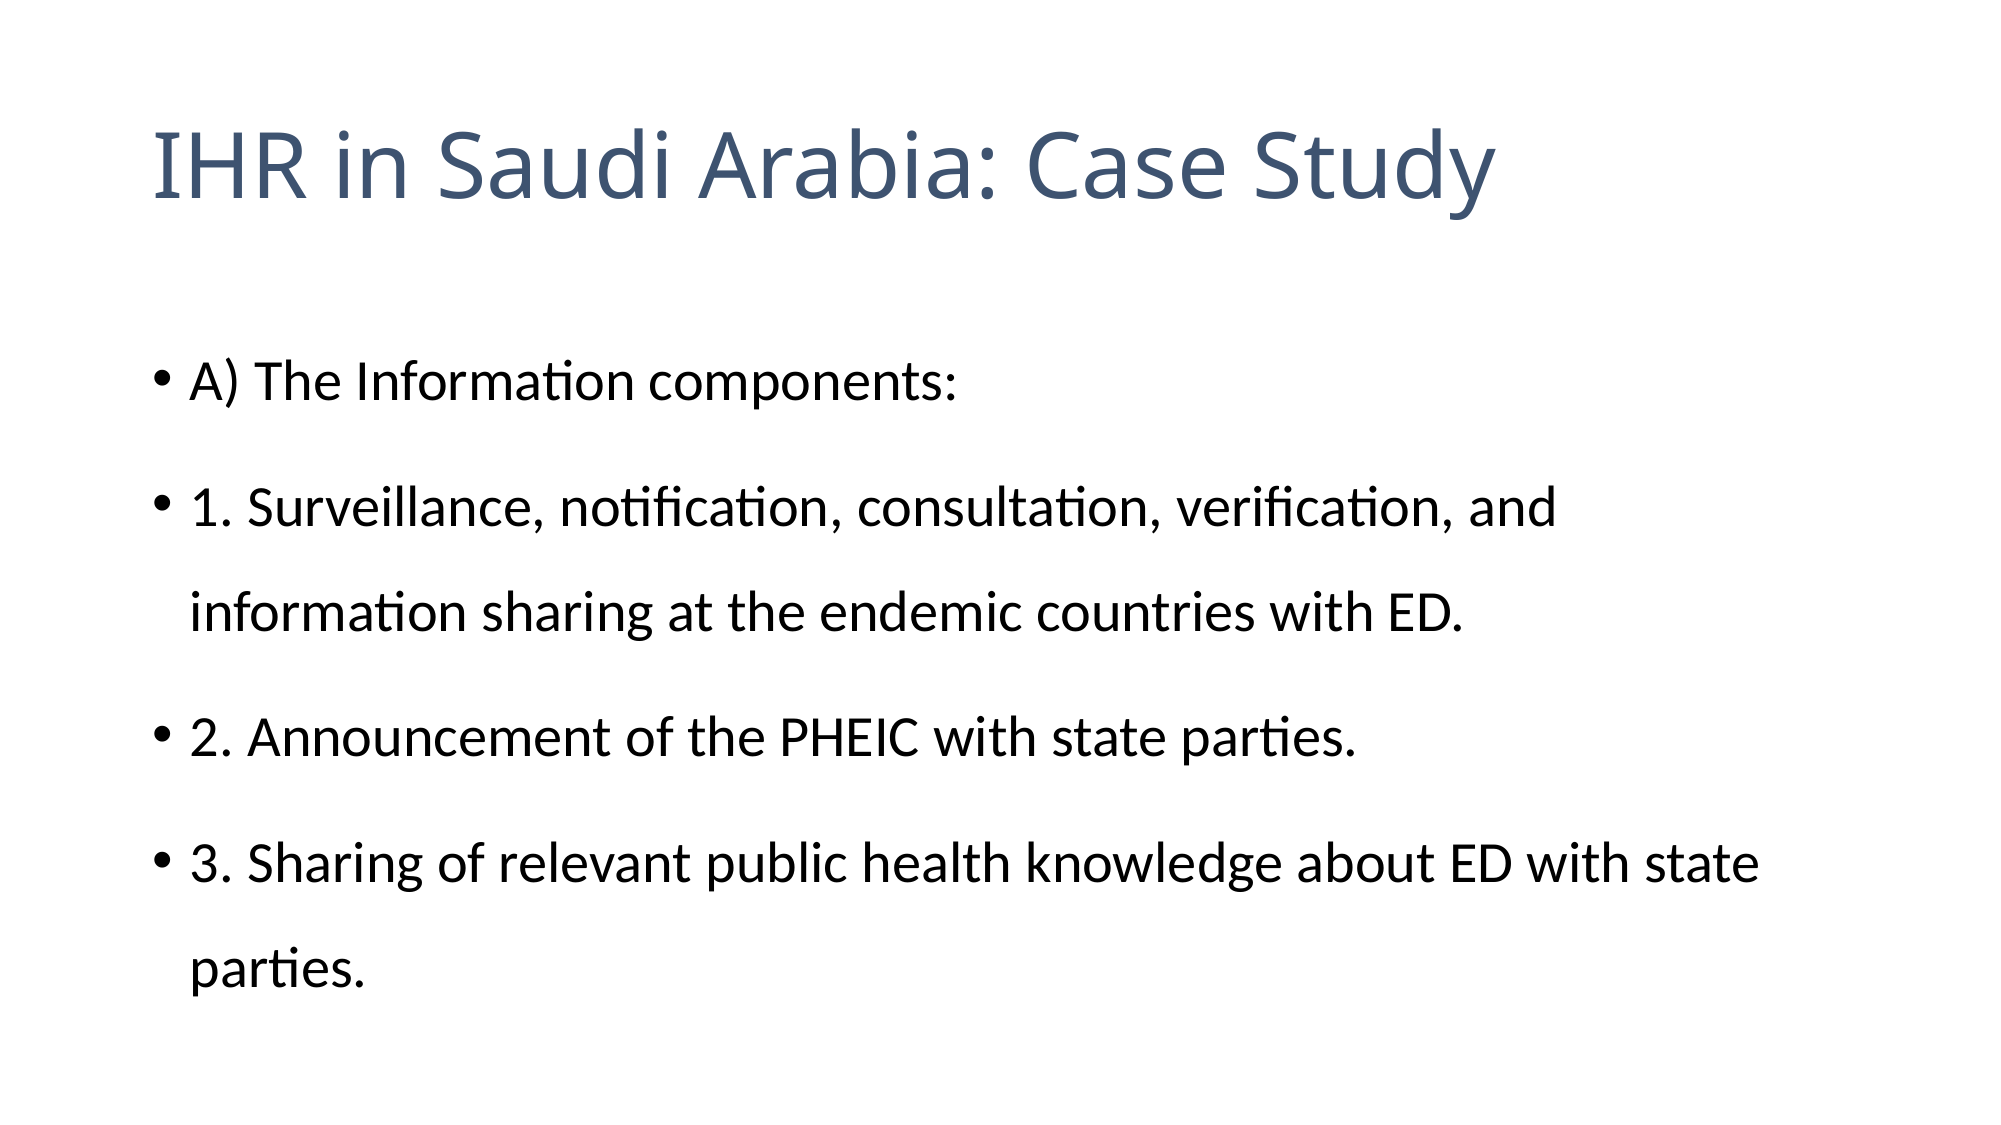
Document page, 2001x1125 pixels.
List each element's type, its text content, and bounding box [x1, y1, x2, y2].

list A) The Information components: 1. Surveillance, notification, consultation, verification, and information sharing at the endemic countries with ED. 2. Announcement of the PHEIC with state parties. 3. Sharing of relevant public health knowledge about ED with state parties. [137, 299, 1863, 1014]
title IHR in Saudi Arabia: Case Study [137, 59, 1863, 278]
